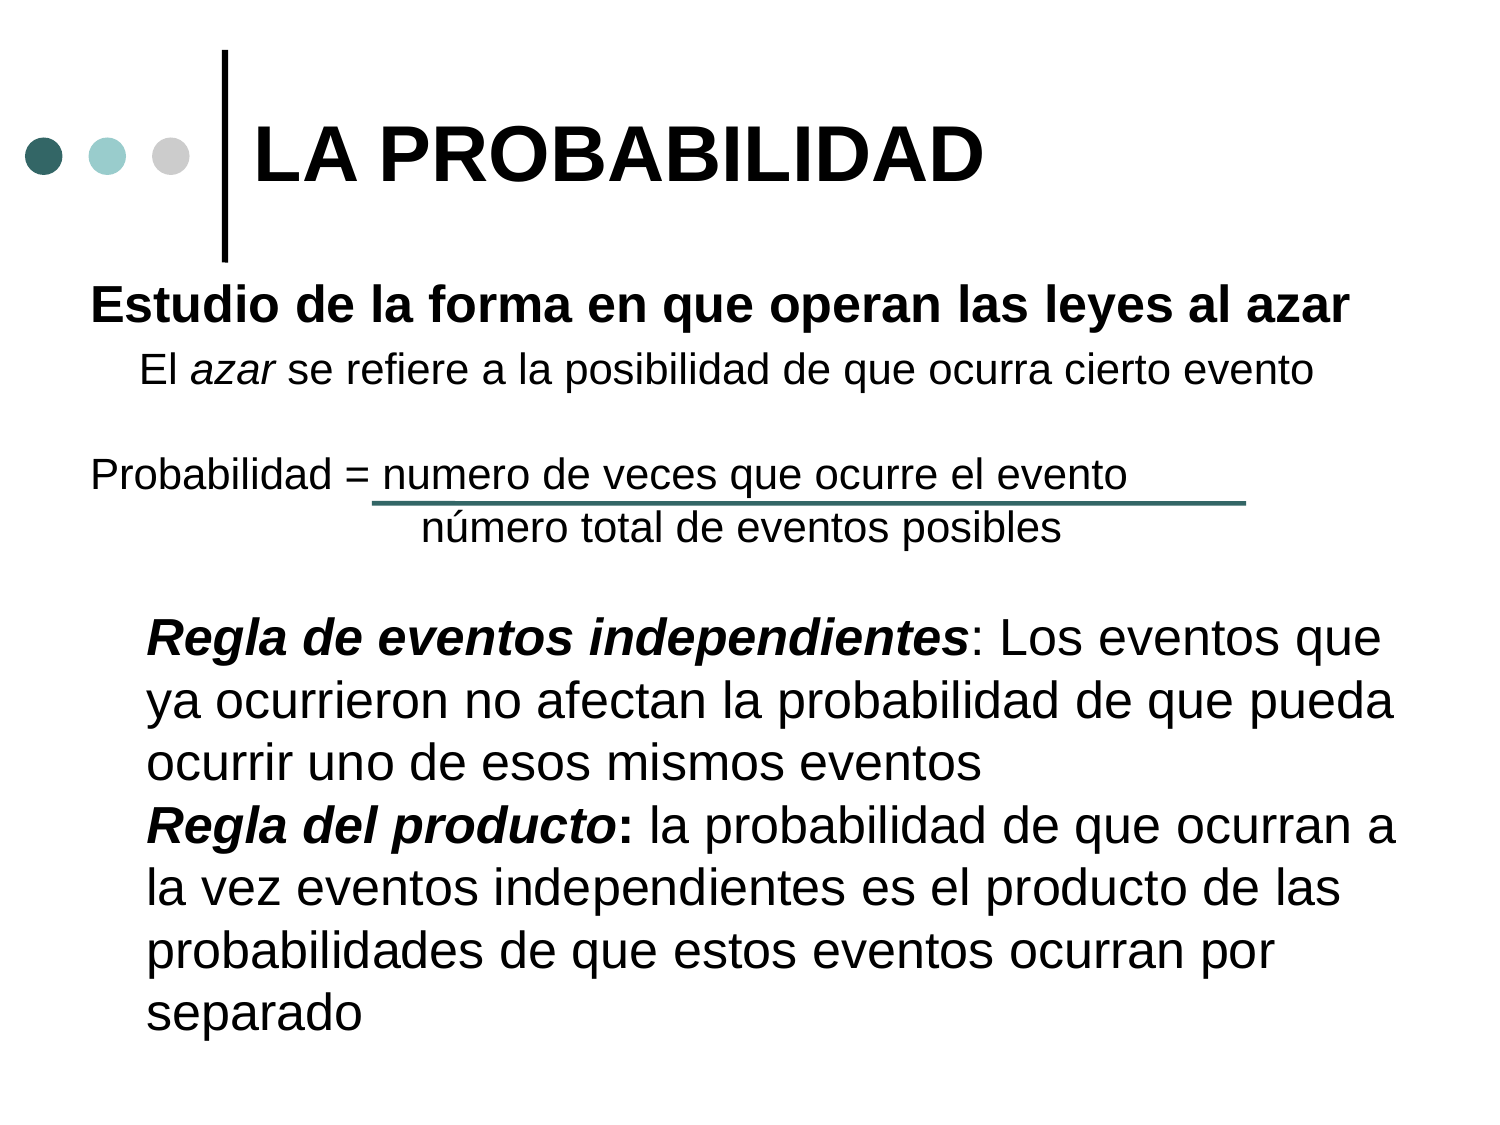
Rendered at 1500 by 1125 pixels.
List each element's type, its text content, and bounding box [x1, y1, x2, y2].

title LA PROBABILIDAD [238, 55, 1500, 244]
list Estudio de la forma en que operan las leyes al azar El azar se refiere a la posibilidad de que ocurra cierto evento Probabilidad = numero de veces que ocurre el evento número total de eventos posibles Regla de eventos independientes: Los eventos que ya ocurrieron no afectan la probabilidad de que pueda ocurrir uno de esos mismos eventos Regla del producto: la probabilidad de que ocurran a la vez eventos independientes es el producto de las probabilidades de que estos eventos ocurran por separado [74, 262, 1426, 1083]
